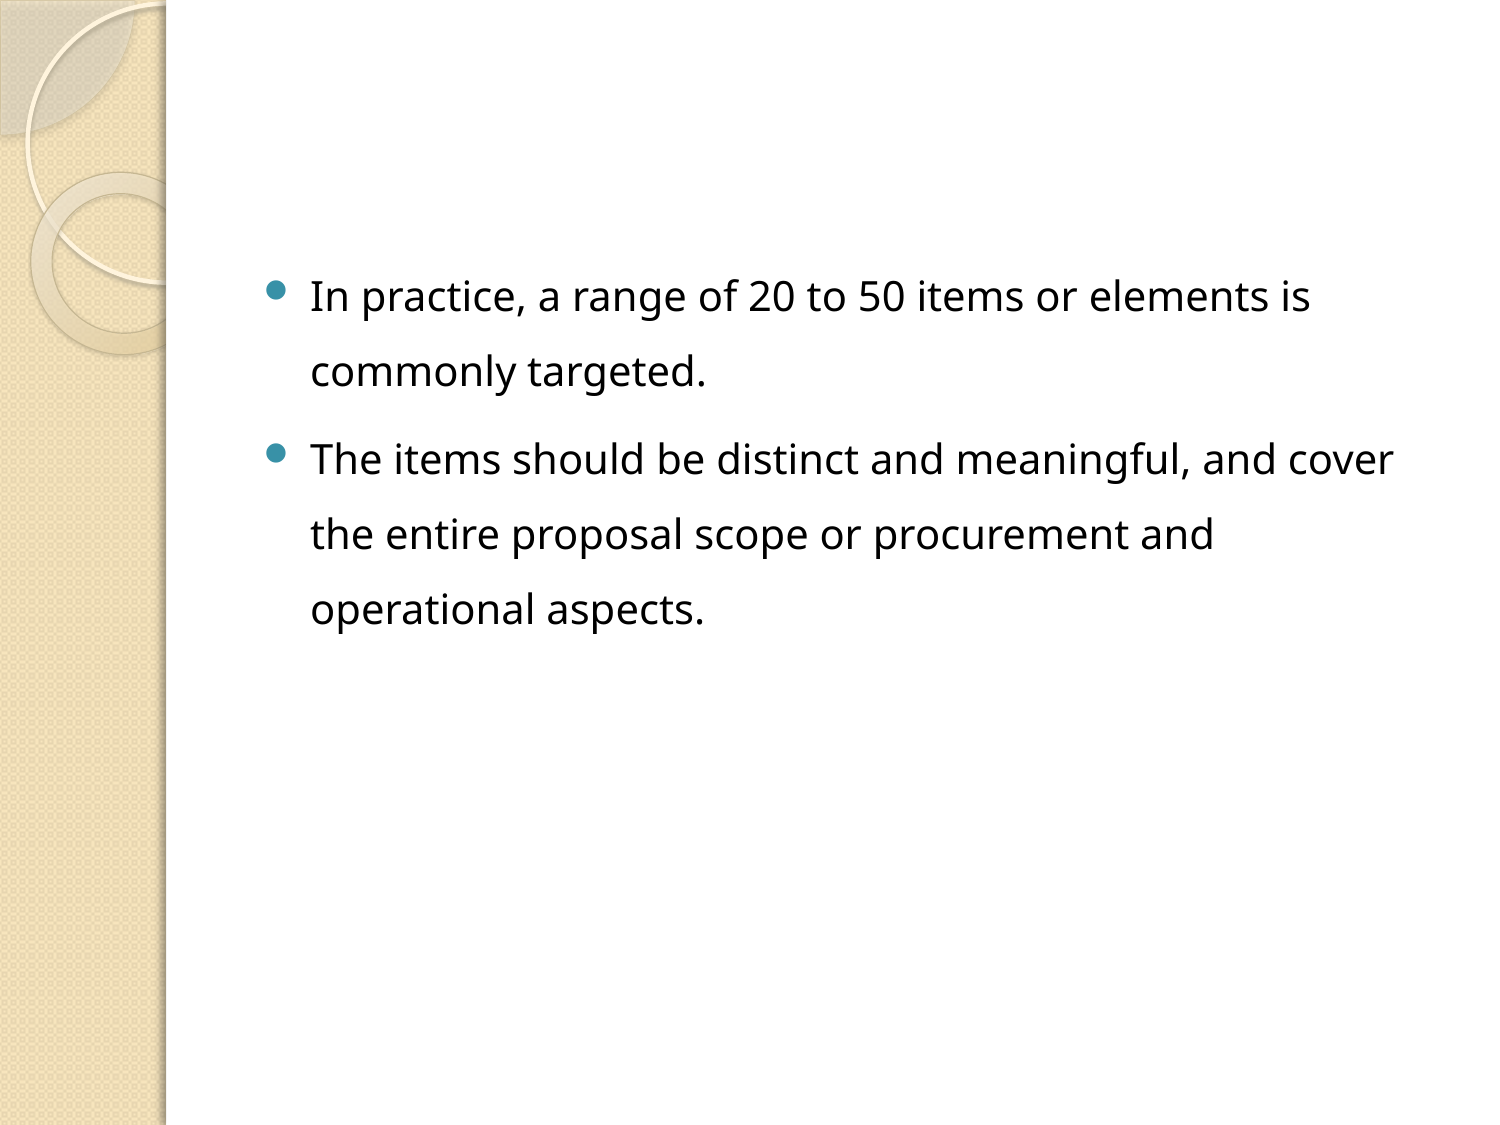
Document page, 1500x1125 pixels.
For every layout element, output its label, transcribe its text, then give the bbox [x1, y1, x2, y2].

list In practice, a range of 20 to 50 items or elements is commonly targeted. The items should be distinct and meaningful, and cover the entire proposal scope or procurement and operational aspects. [235, 237, 1466, 1025]
